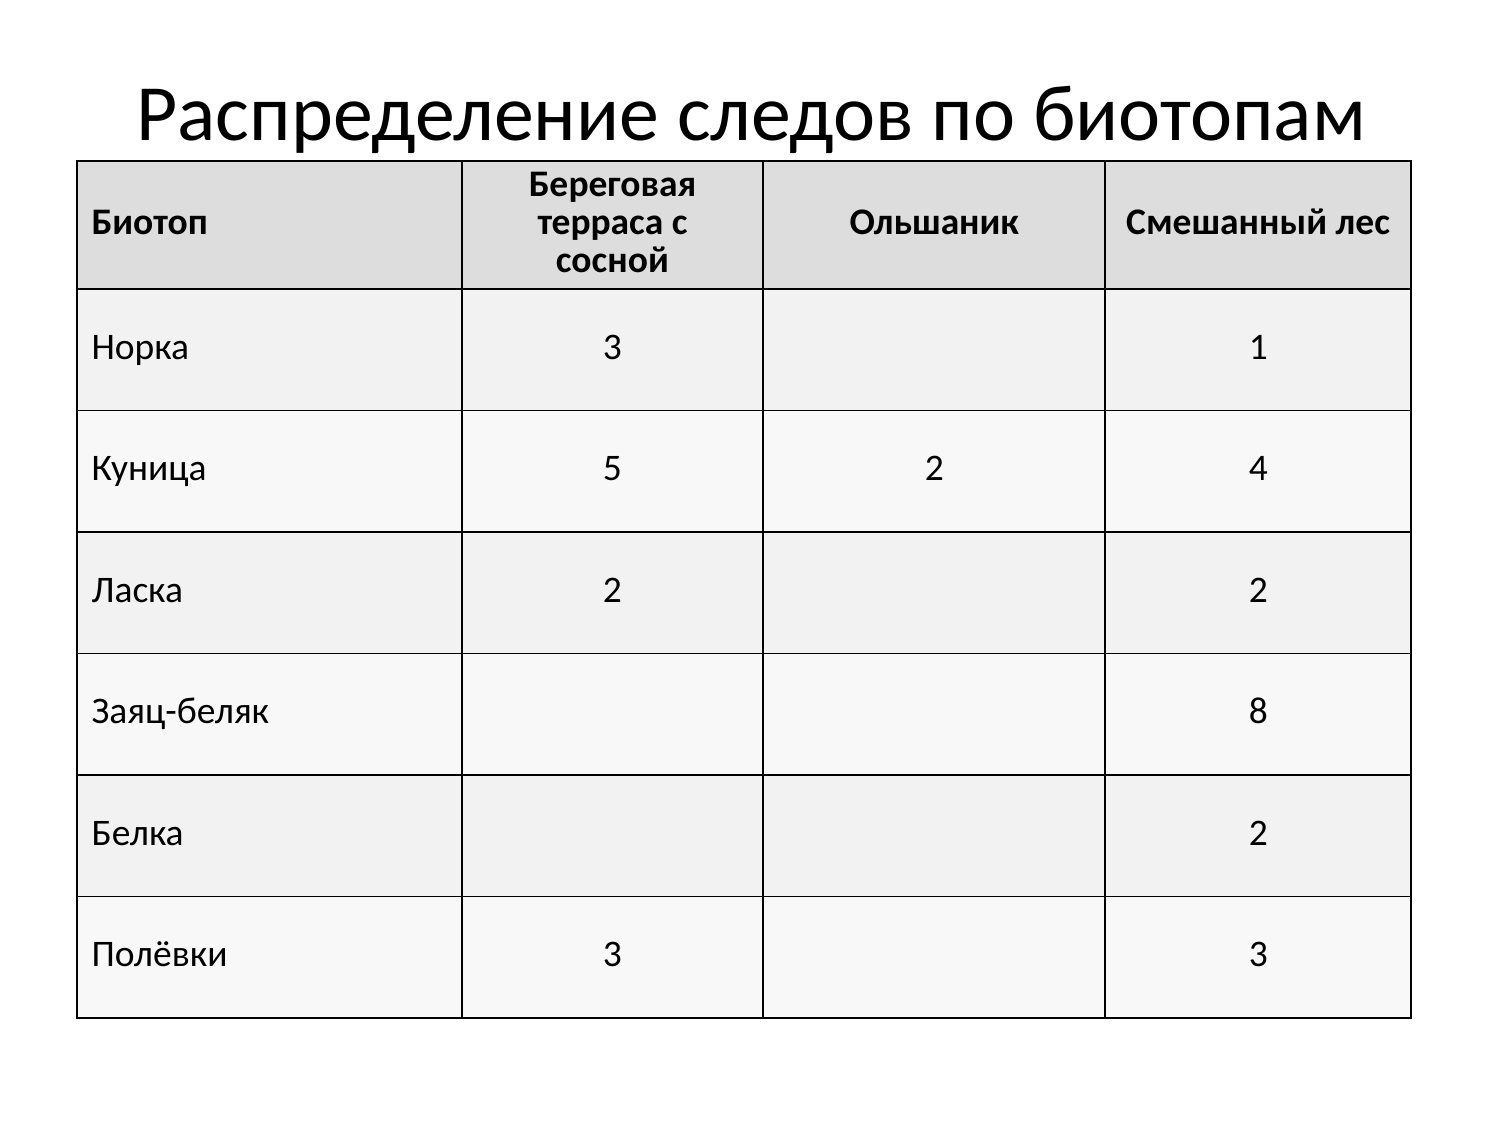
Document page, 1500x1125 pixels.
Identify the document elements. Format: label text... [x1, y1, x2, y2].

table_cell [764, 290, 1104, 410]
table_cell Заяц-беляк [78, 654, 461, 774]
table_header Биотоп [78, 162, 461, 288]
table_cell [764, 897, 1104, 1017]
table_header Ольшаник [764, 162, 1104, 288]
table_cell 2 [1106, 776, 1410, 896]
table_cell Ласка [78, 533, 461, 653]
table_cell 3 [463, 290, 762, 410]
table_cell [764, 776, 1104, 896]
table_header Береговая терраса с сосной [463, 162, 762, 288]
table_cell 3 [1106, 897, 1410, 1017]
table_cell [463, 654, 762, 774]
table_cell 2 [463, 533, 762, 653]
title Распределение следов по биотопам [76, 42, 1427, 174]
table_cell 8 [1106, 654, 1410, 774]
table_cell 1 [1106, 290, 1410, 410]
table_cell 2 [764, 411, 1104, 531]
table_header Смешанный лес [1106, 162, 1410, 288]
table_cell Белка [78, 776, 461, 896]
table_cell Куница [78, 411, 461, 531]
table_cell 3 [463, 897, 762, 1017]
table_cell Норка [78, 290, 461, 410]
table_cell [764, 533, 1104, 653]
table_cell 4 [1106, 411, 1410, 531]
table_cell 2 [1106, 533, 1410, 653]
table_cell [463, 776, 762, 896]
table_cell 5 [463, 411, 762, 531]
table_cell [764, 654, 1104, 774]
table_cell Полёвки [78, 897, 461, 1017]
